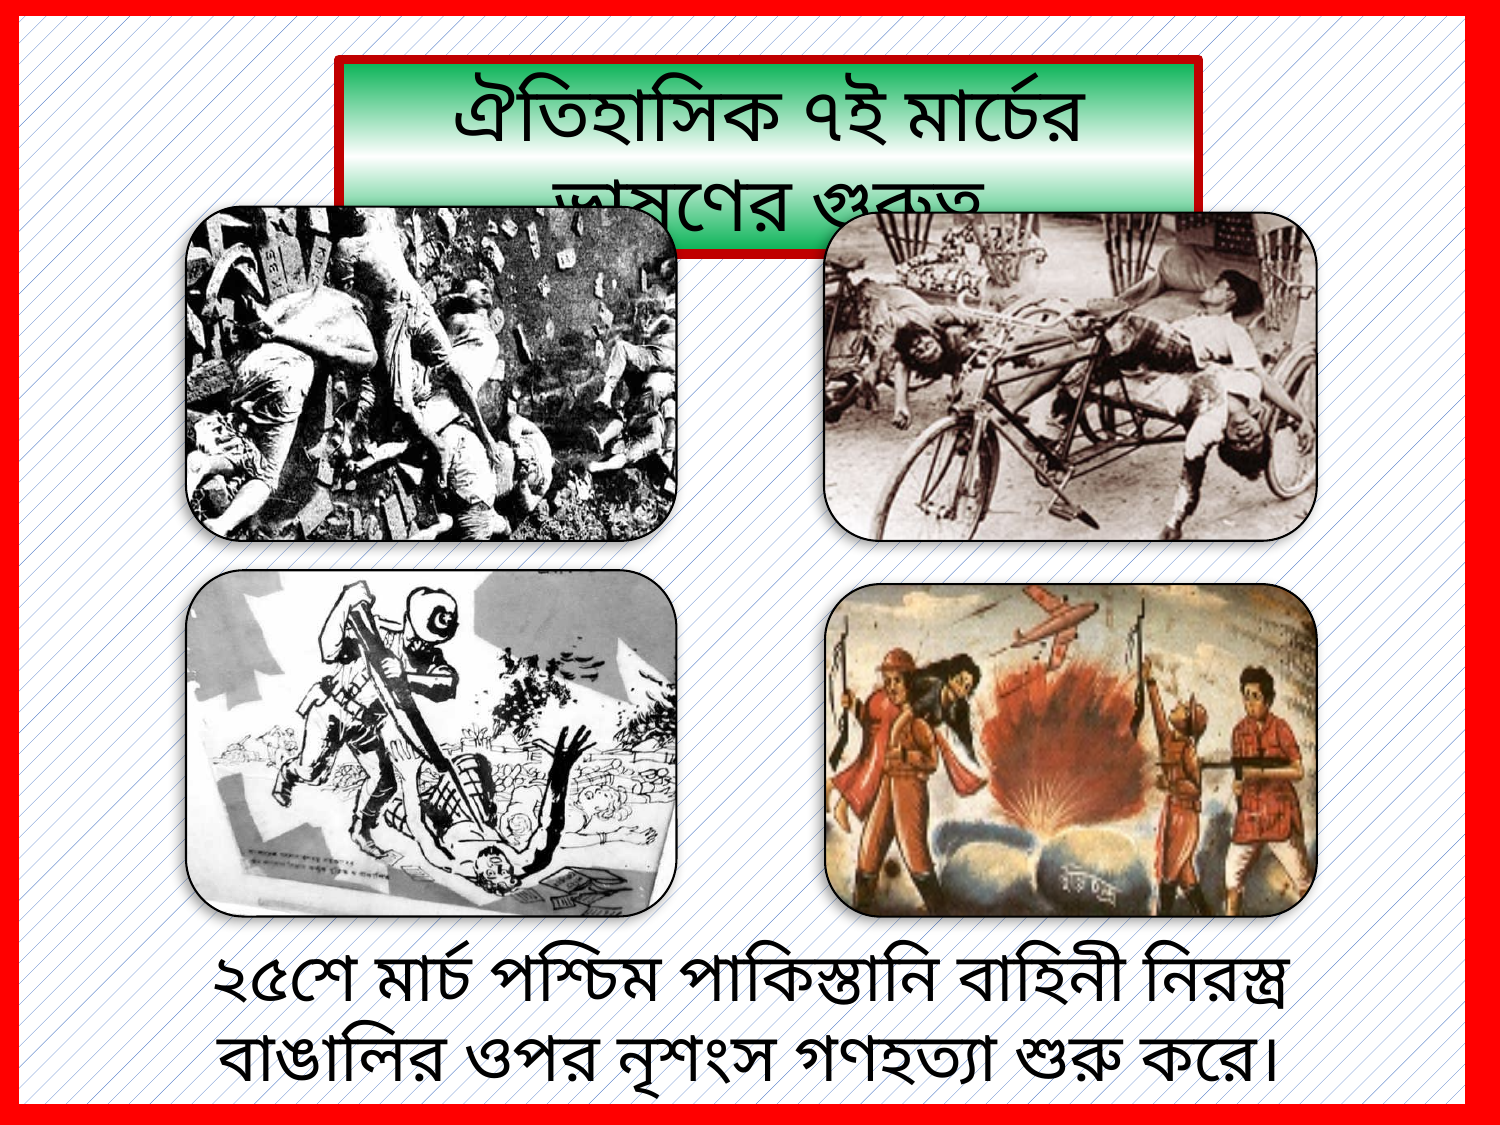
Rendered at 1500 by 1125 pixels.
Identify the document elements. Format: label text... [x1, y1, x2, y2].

picture [823, 212, 1317, 541]
picture [185, 570, 677, 917]
picture [825, 584, 1317, 917]
picture [185, 206, 677, 541]
text_box [0, 0, 1485, 1124]
text_box ঐতিহাসিক ৭ই মার্চের ভাষণের গুরুত্ব [338, 59, 1199, 254]
